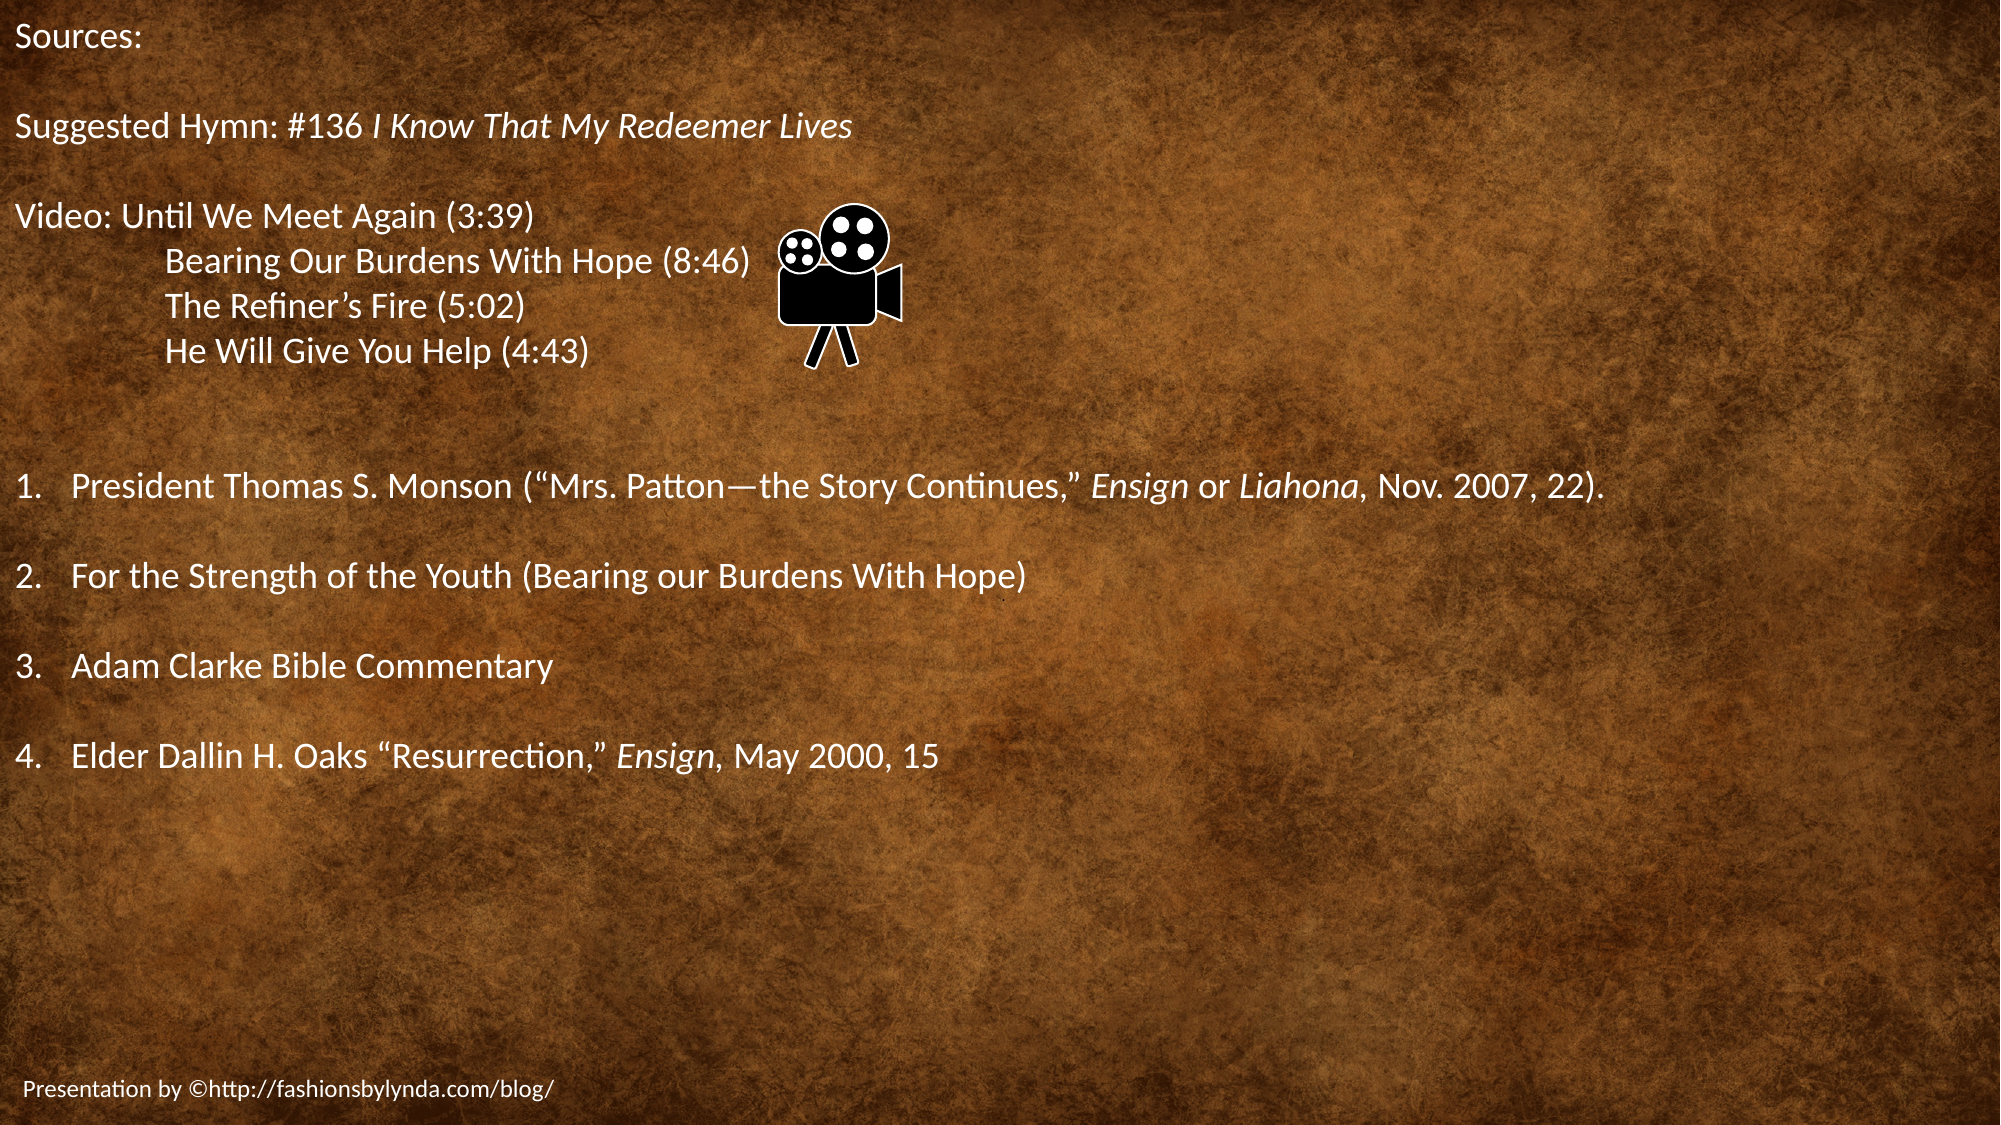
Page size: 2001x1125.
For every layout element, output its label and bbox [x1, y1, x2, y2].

picture [0, 0, 2000, 1125]
text_box [778, 204, 902, 369]
